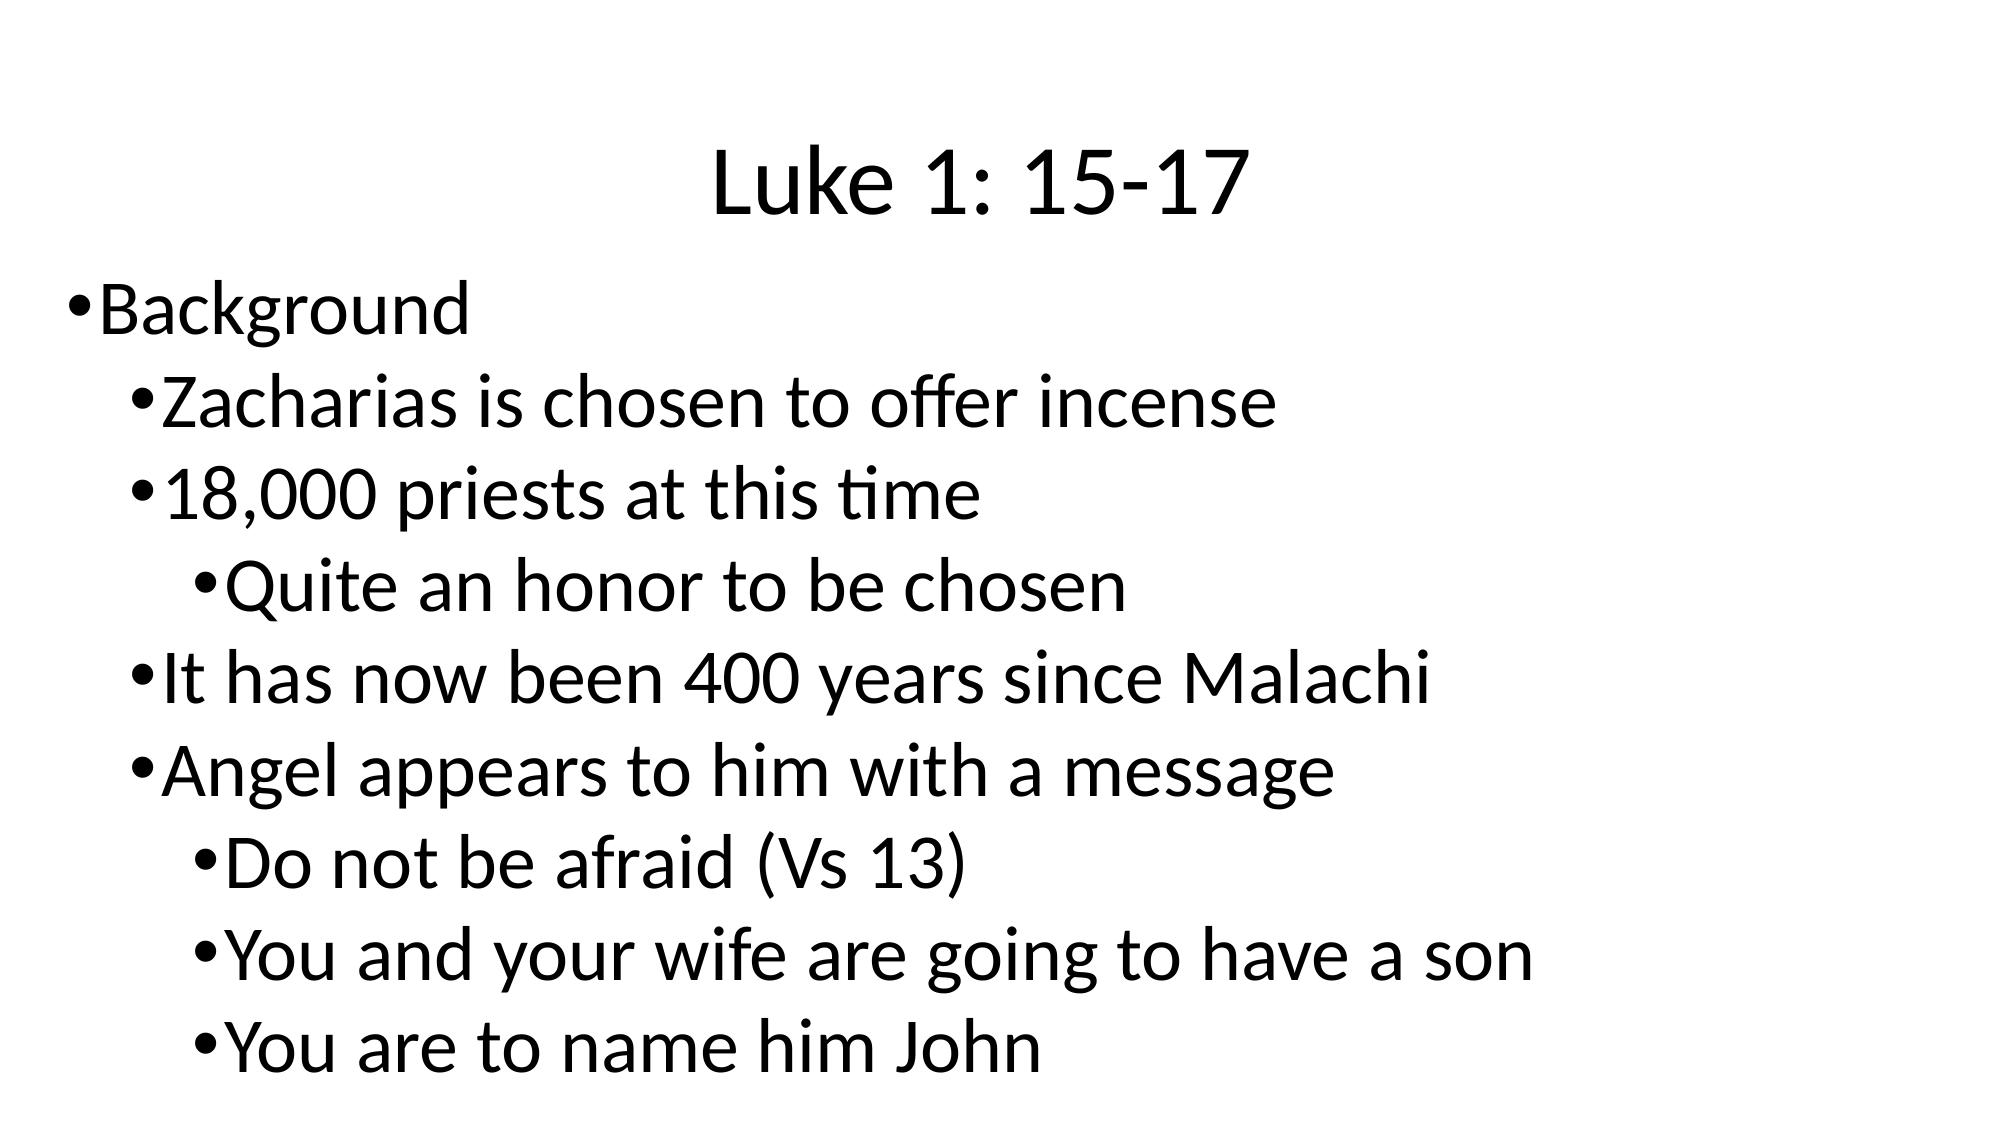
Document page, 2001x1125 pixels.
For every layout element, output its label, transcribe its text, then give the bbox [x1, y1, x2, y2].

list Background Zacharias is chosen to offer incense 18,000 priests at this time Quite an honor to be chosen It has now been 400 years since Malachi Angel appears to him with a message Do not be afraid (Vs 13) You and your wife are going to have a son You are to name him John [51, 260, 1912, 1103]
title Luke 1: 15-17 [51, 59, 1912, 260]
